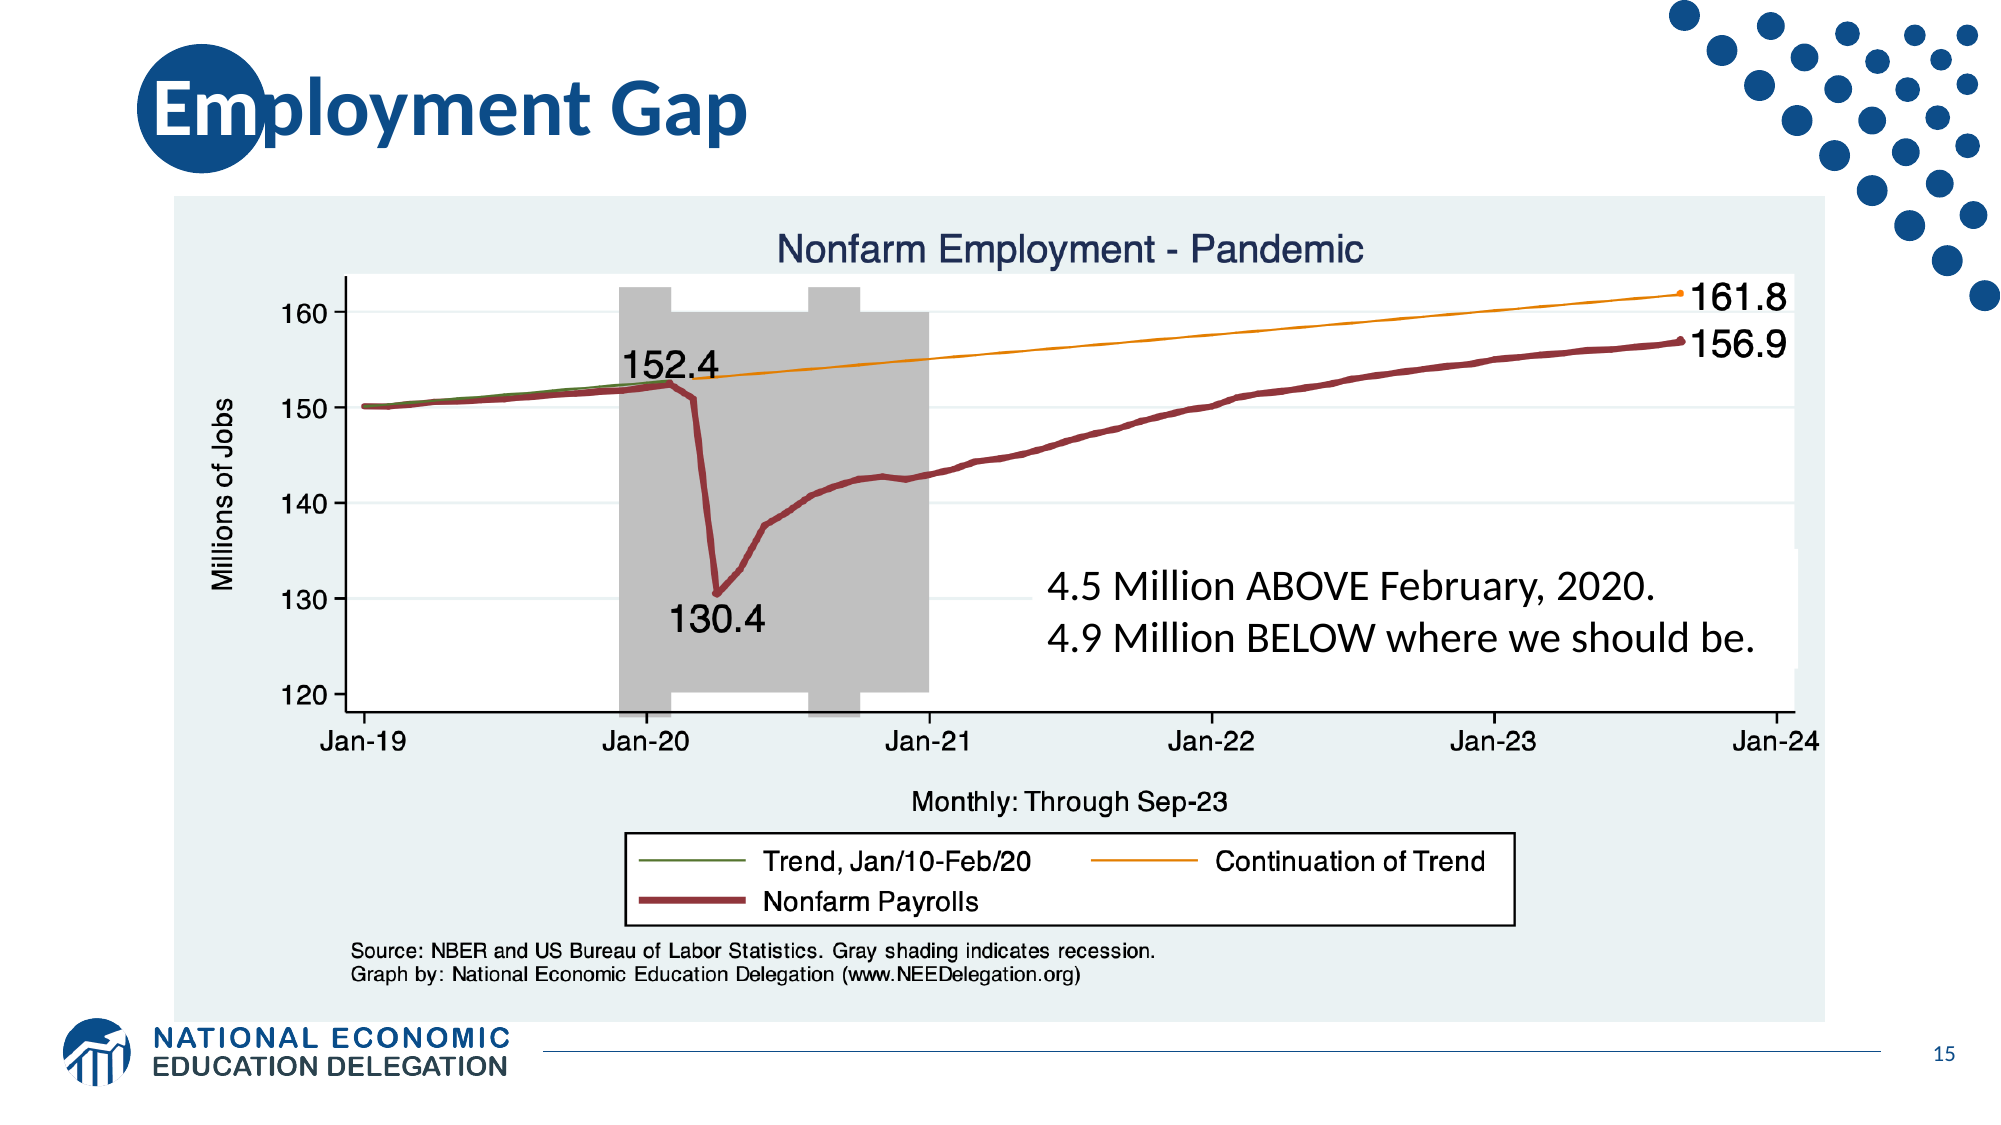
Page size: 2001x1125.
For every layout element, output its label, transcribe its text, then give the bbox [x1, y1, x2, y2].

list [174, 196, 1825, 1022]
picture [55, 1013, 520, 1091]
title Employment Gap [137, 0, 1863, 218]
slide_number 15 [1521, 1022, 1972, 1082]
